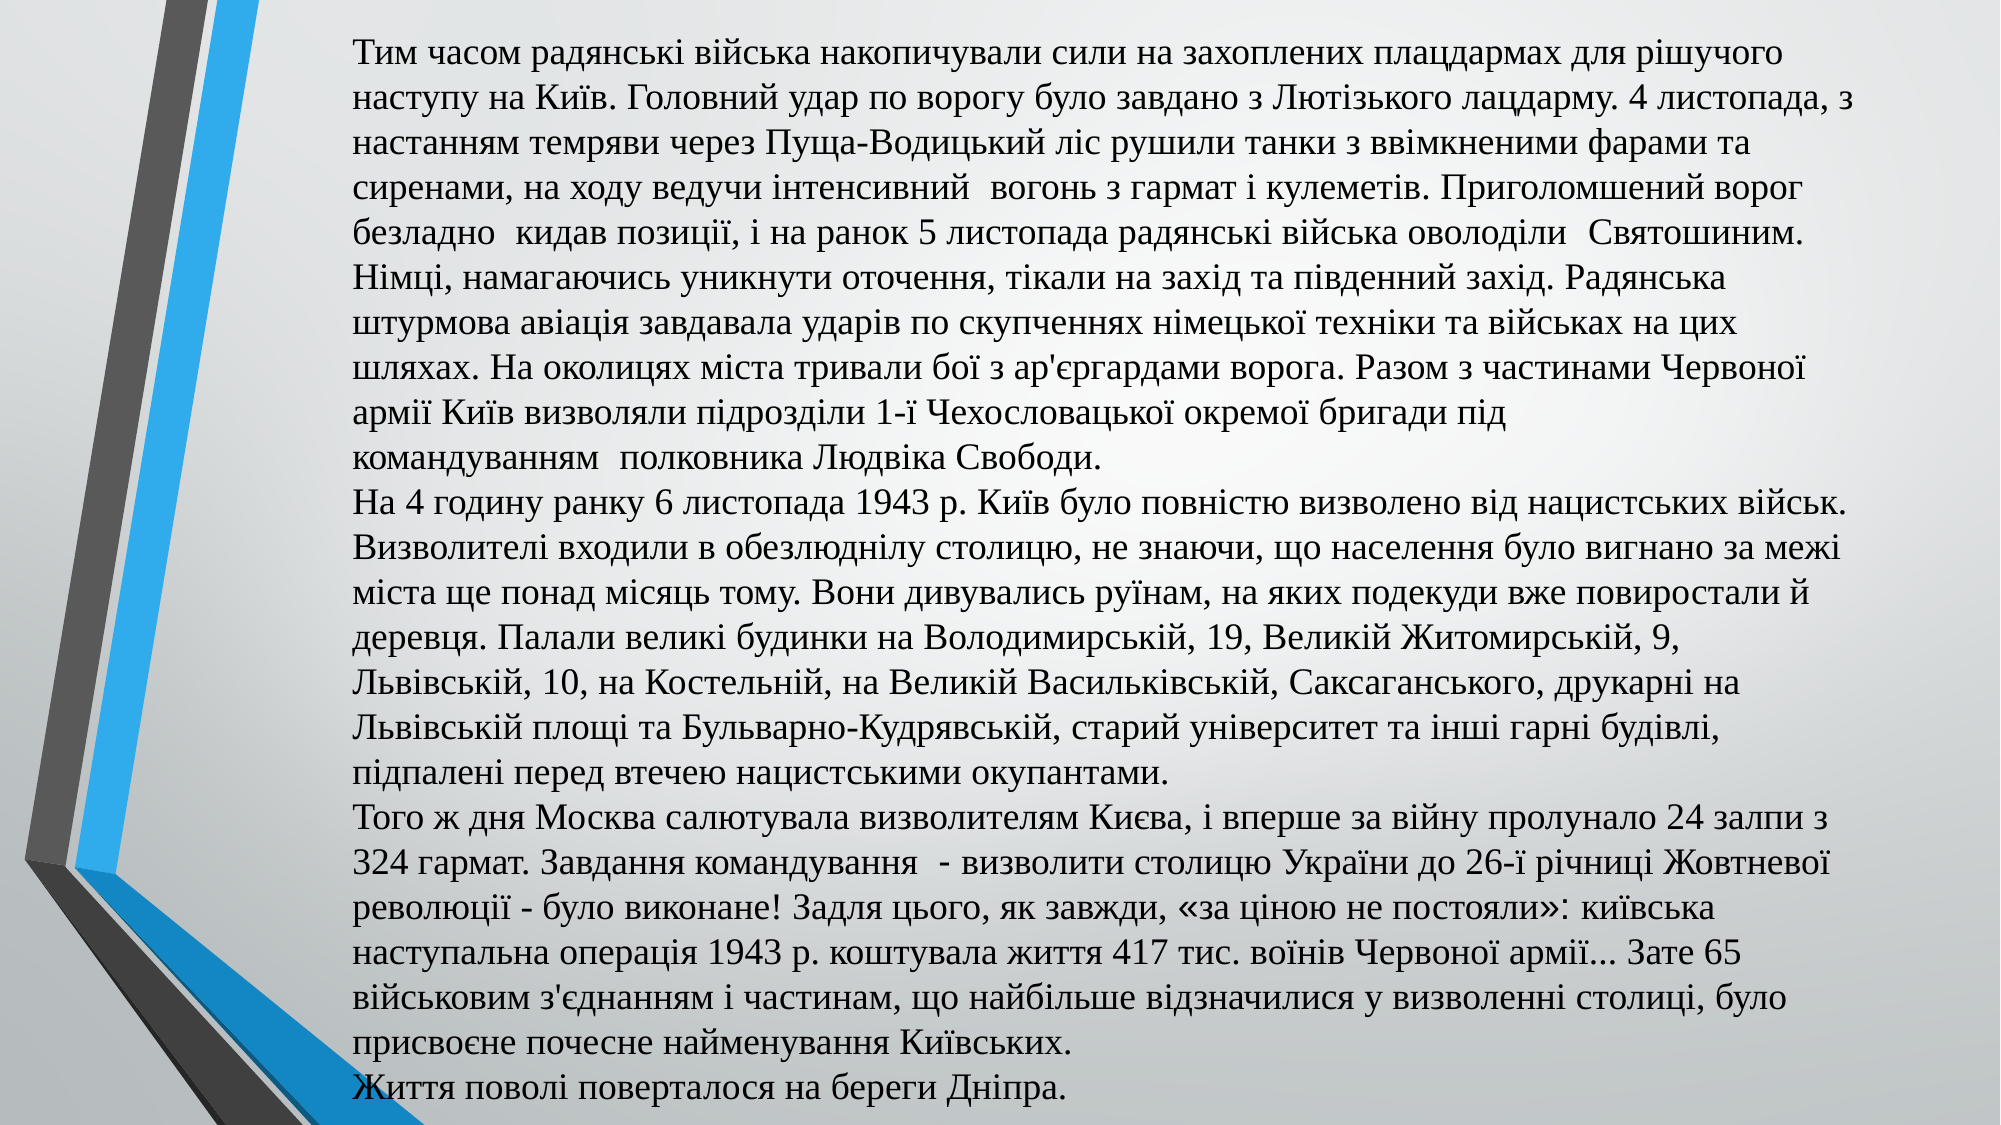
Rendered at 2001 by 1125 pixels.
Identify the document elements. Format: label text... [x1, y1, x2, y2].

text_box Тим часом радянські війська накопичували сили на захоплених плацдармах для рішучого наступу на Київ. Головний удар по ворогу було завдано з Лютізького лацдарму. 4 листопада, з настанням темряви через Пуща-Водицький ліс рушили танки з ввімкненими фарами та сиренами, на ходу ведучи інтенсивний вогонь з гармат і кулеметів. Приголомшений ворог безладно кидав позиції, і на ранок 5 листопада радянські війська оволоділи Святошиним. Німці, намагаючись уникнути оточення, тікали на захід та південний захід. Радянська штурмова авіація завдавала ударів по скупченнях німецької техніки та військах на цих шляхах. На околицях міста тривали бої з ар'єргардами ворога. Разом з частинами Червоної армії Київ визволяли підрозділи 1-ї Чехословацької окремої бригади під командуванням полковника Людвіка Свободи. На 4 годину ранку 6 листопада 1943 р. Київ було повністю визволено від нацистських військ. Визволителі входили в обезлюднілу столицю, не знаючи, що населення було вигнано за межі міста ще понад місяць тому. Вони дивувались руїнам, на яких подекуди вже повиростали й деревця. Палали великі будинки на Володимирській, 19, Великій Житомирській, 9, Львівській, 10, на Костельній, на Великій Васильківській, Саксаганського, друкарні на Львівській площі та Бульварно-Кудрявській, старий університет та інші гарні будівлі, підпалені перед втечею нацистськими окупантами. Того ж дня Москва салютувала визволителям Києва, і вперше за війну пролунало 24 залпи з 324 гармат. Завдання командування - визволити столицю України до 26-ї річниці Жовтневої революції - було виконане! Задля цього, як завжди, «за ціною не постояли»: київська наступальна операція 1943 р. коштувала життя 417 тис. воїнів Червоної армії... Зате 65 військовим з'єднанням і частинам, що найбільше відзначилися у визволенні столиці, було присвоєне почесне найменування Київських. Життя поволі поверталося на береги Дніпра. [337, 19, 1884, 1114]
